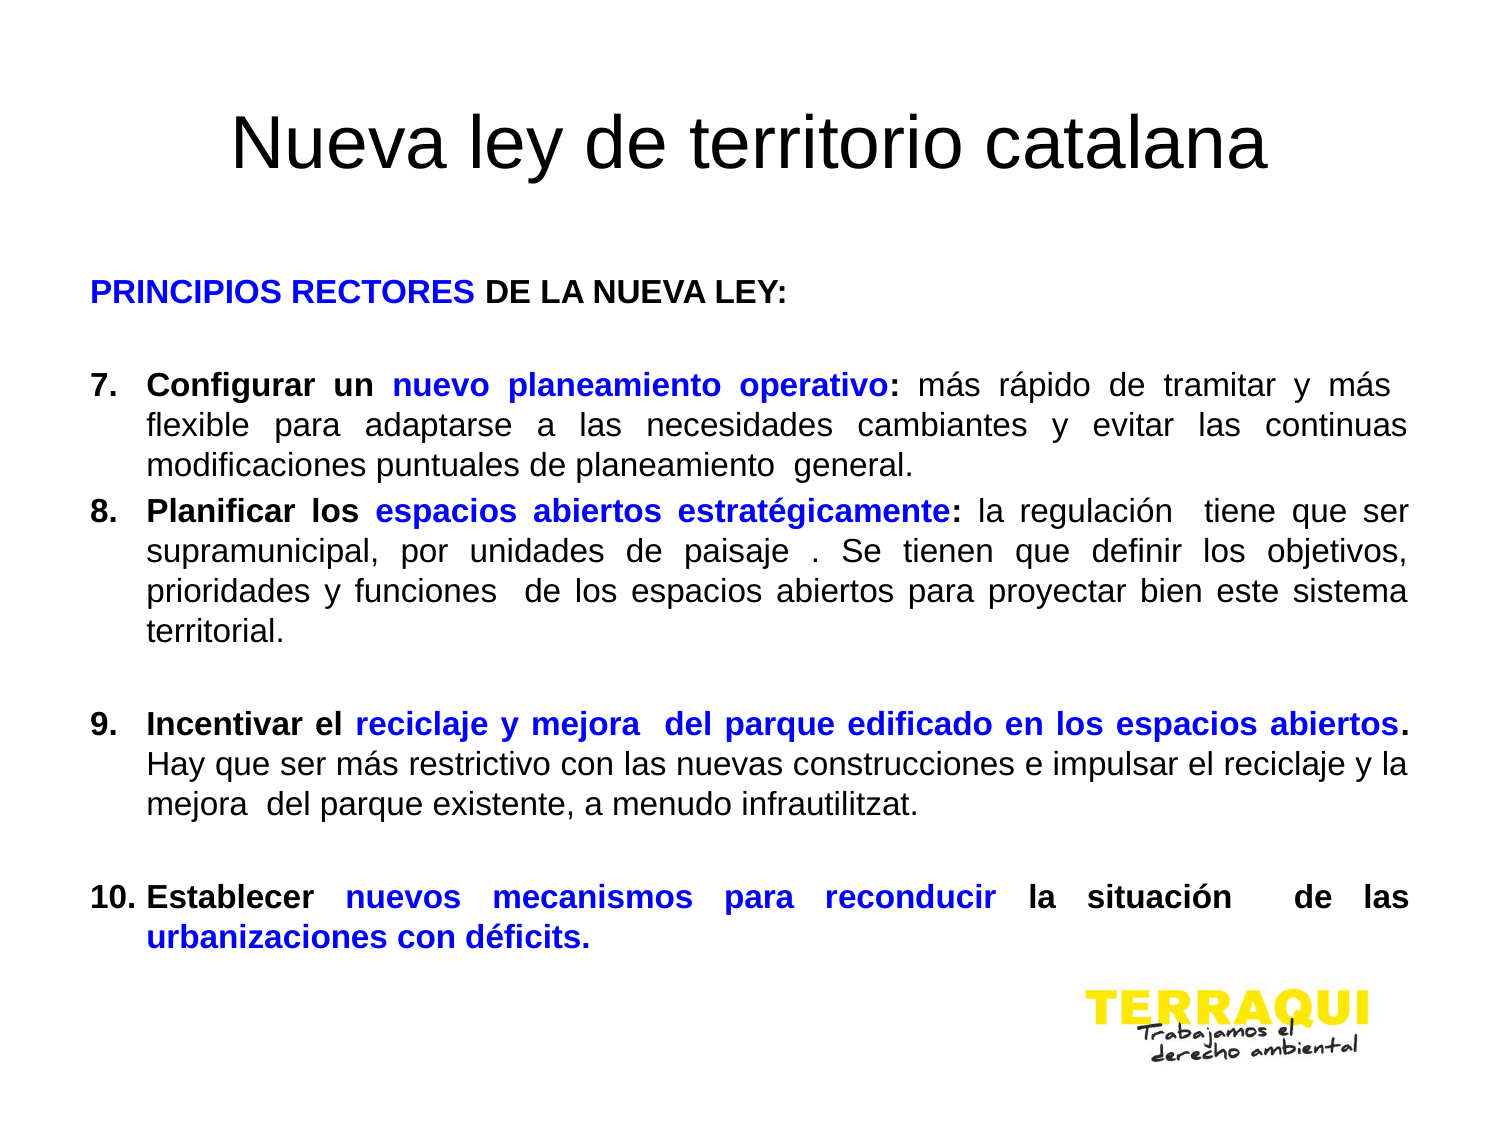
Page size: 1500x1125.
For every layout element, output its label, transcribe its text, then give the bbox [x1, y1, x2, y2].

list PRINCIPIOS RECTORES DE LA NUEVA LEY: Configurar un nuevo planeamiento operativo: más rápido de tramitar y más flexible para adaptarse a las necesidades cambiantes y evitar las continuas modificaciones puntuales de planeamiento general. Planificar los espacios abiertos estratégicamente: la regulación tiene que ser supramunicipal, por unidades de paisaje . Se tienen que definir los objetivos, prioridades y funciones de los espacios abiertos para proyectar bien este sistema territorial. Incentivar el reciclaje y mejora del parque edificado en los espacios abiertos. Hay que ser más restrictivo con las nuevas construcciones e impulsar el reciclaje y la mejora del parque existente, a menudo infrautilitzat. Establecer nuevos mecanismos para reconducir la situación de las urbanizaciones con déficits. [75, 262, 1425, 976]
picture [1009, 957, 1461, 1112]
title Nueva ley de territorio catalana [75, 45, 1425, 233]
